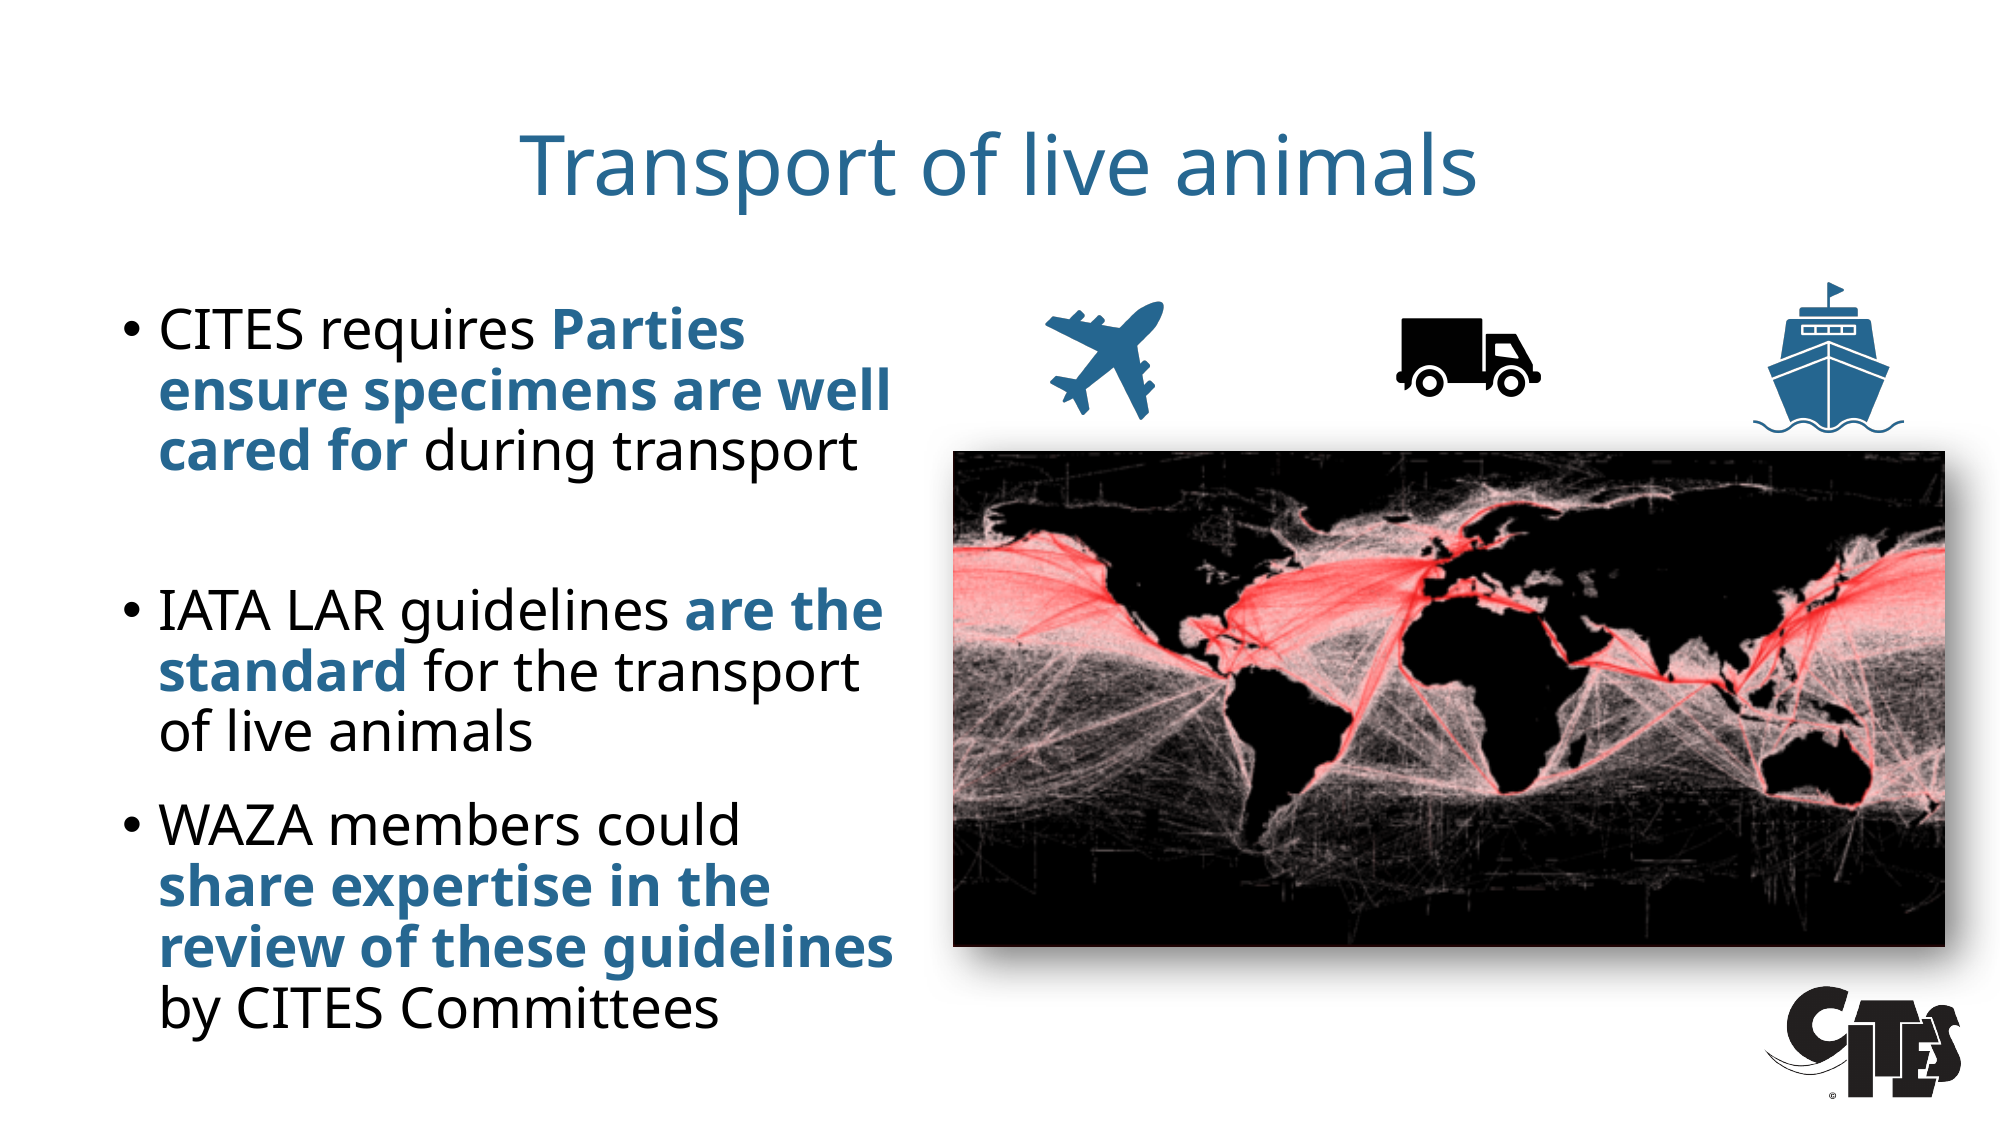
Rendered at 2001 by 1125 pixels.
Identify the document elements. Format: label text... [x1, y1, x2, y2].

picture [953, 241, 1945, 947]
picture [1764, 986, 1961, 1099]
title Transport of live animals [200, 96, 1800, 242]
list CITES requires Parties ensure specimens are well cared for during transport IATA LAR guidelines are the standard for the transport of live animals [107, 293, 916, 789]
text_box WAZA members could share expertise in the review of these guidelines by CITES Committees [107, 789, 916, 1104]
